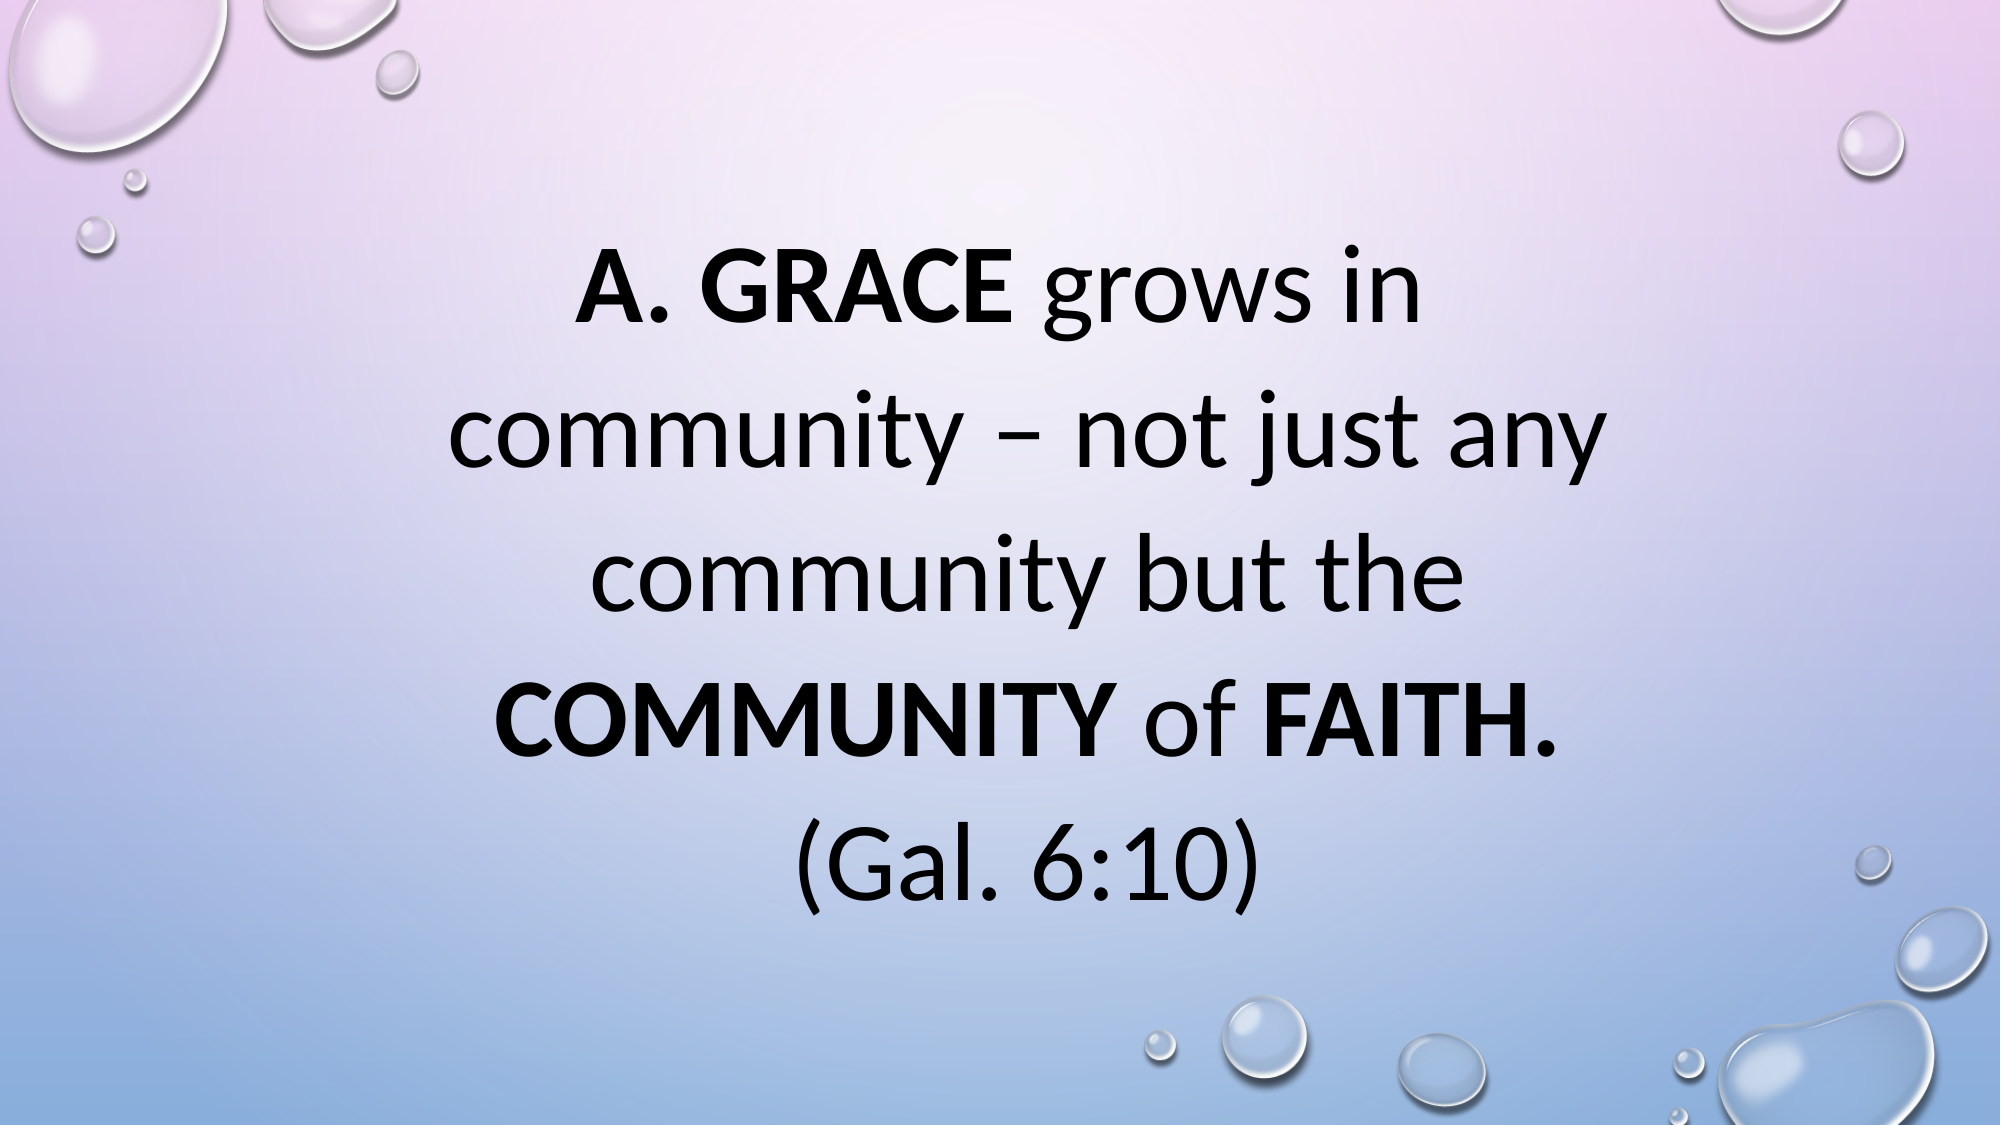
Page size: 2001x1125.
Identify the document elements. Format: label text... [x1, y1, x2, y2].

picture [0, 0, 2000, 1125]
text_box GRACE grows in community – not just any community but the COMMUNITY of FAITH. (Gal. 6:10) [324, 193, 1675, 931]
